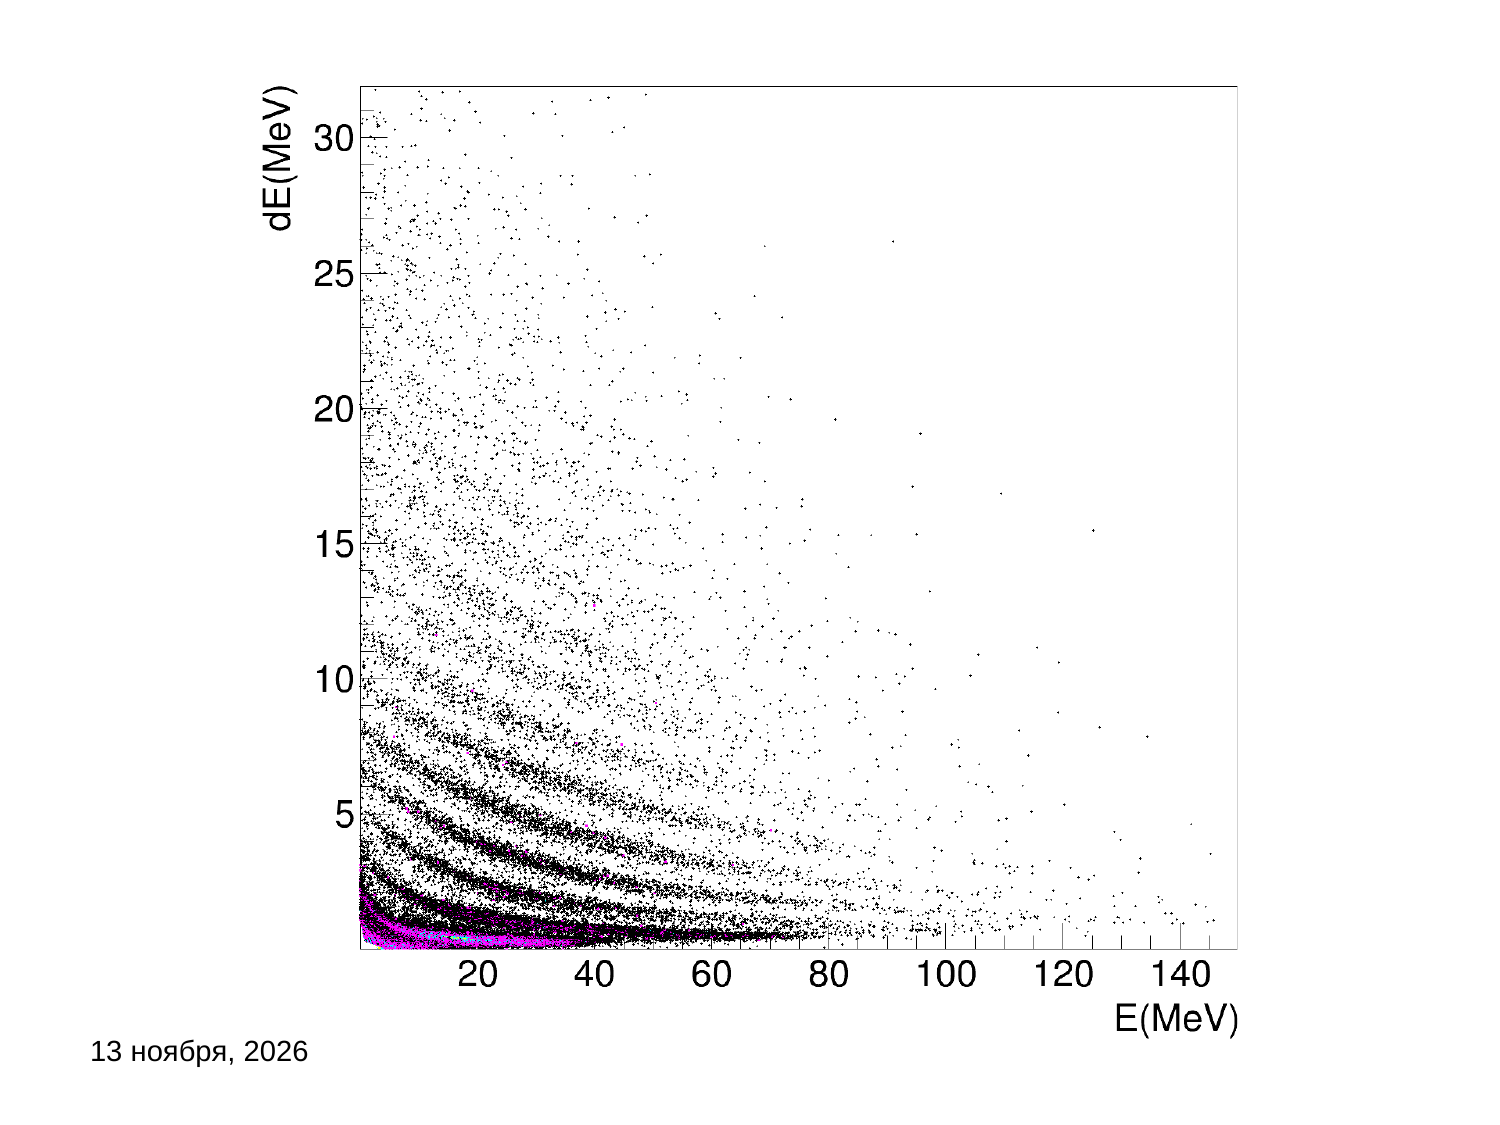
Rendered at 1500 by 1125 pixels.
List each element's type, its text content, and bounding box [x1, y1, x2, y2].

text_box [262, 86, 1238, 1039]
slide_number 13 июня 2024 г. [74, 1024, 426, 1103]
